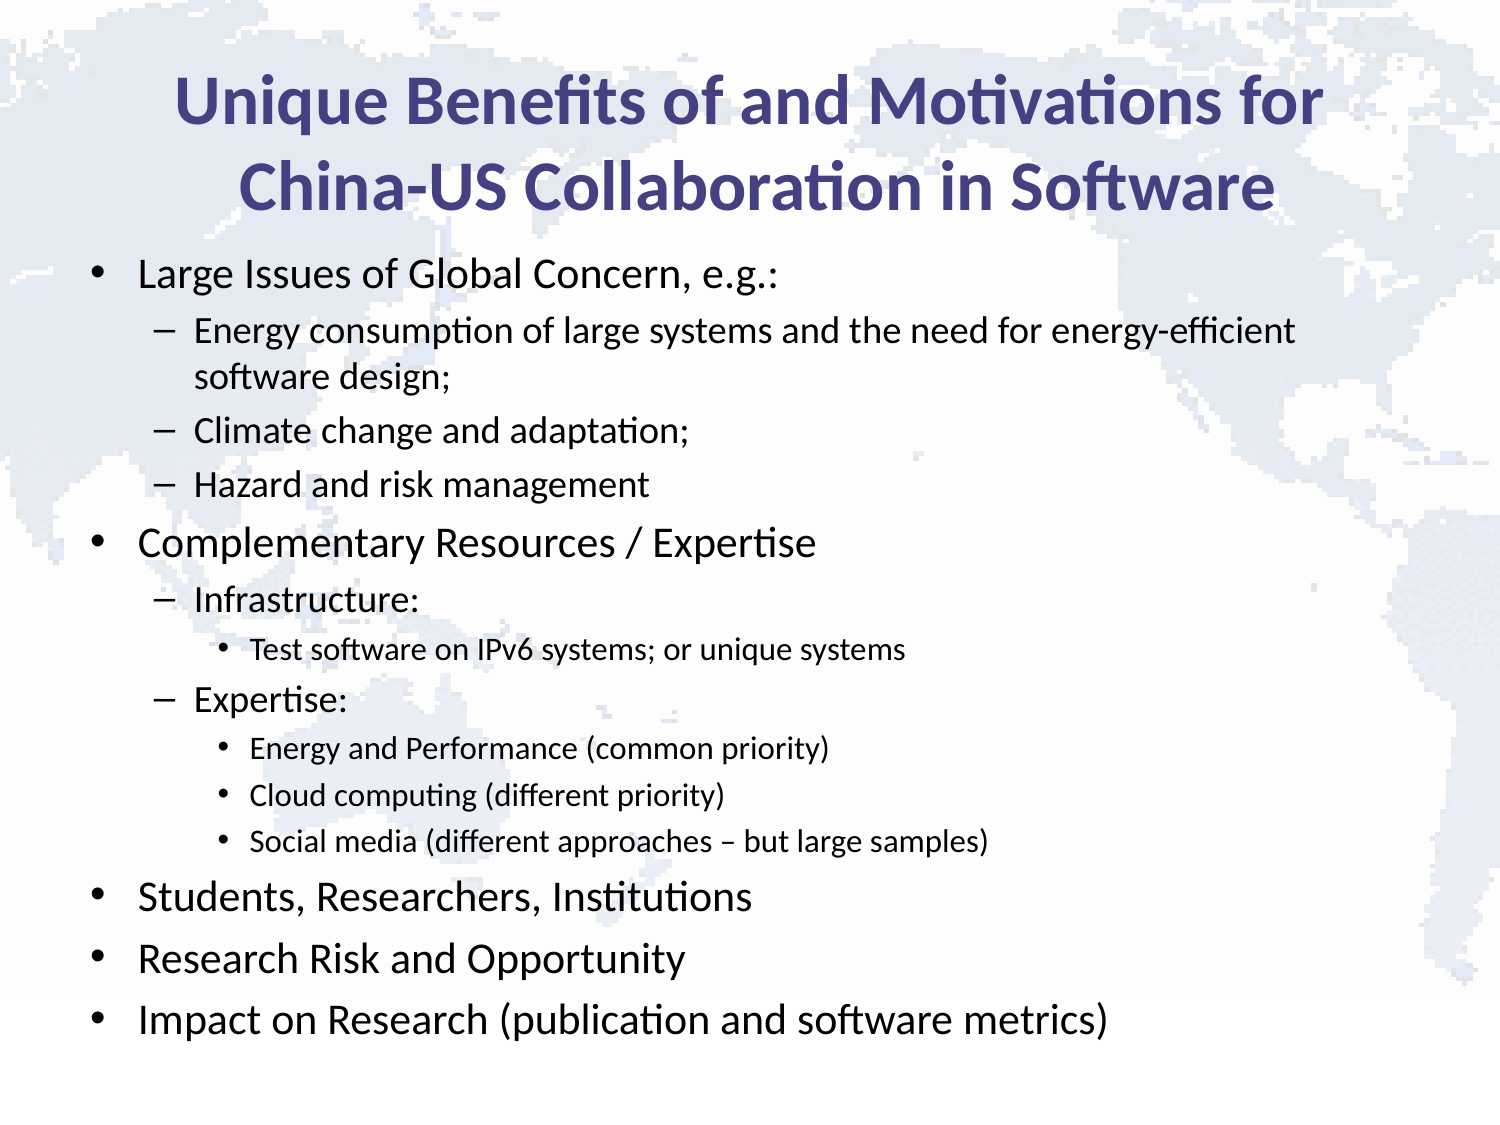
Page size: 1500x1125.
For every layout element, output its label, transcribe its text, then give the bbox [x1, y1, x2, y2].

list Large Issues of Global Concern, e.g.: Energy consumption of large systems and the need for energy-efficient software design; Climate change and adaptation; Hazard and risk management Complementary Resources / Expertise Infrastructure: Test software on IPv6 systems; or unique systems Expertise: Energy and Performance (common priority) Cloud computing (different priority) Social media (different approaches – but large samples) Students, Researchers, Institutions Research Risk and Opportunity Impact on Research (publication and software metrics) [75, 237, 1425, 1063]
picture [0, 0, 1500, 1000]
title Unique Benefits of and Motivations for China-US Collaboration in Software [75, 45, 1425, 233]
